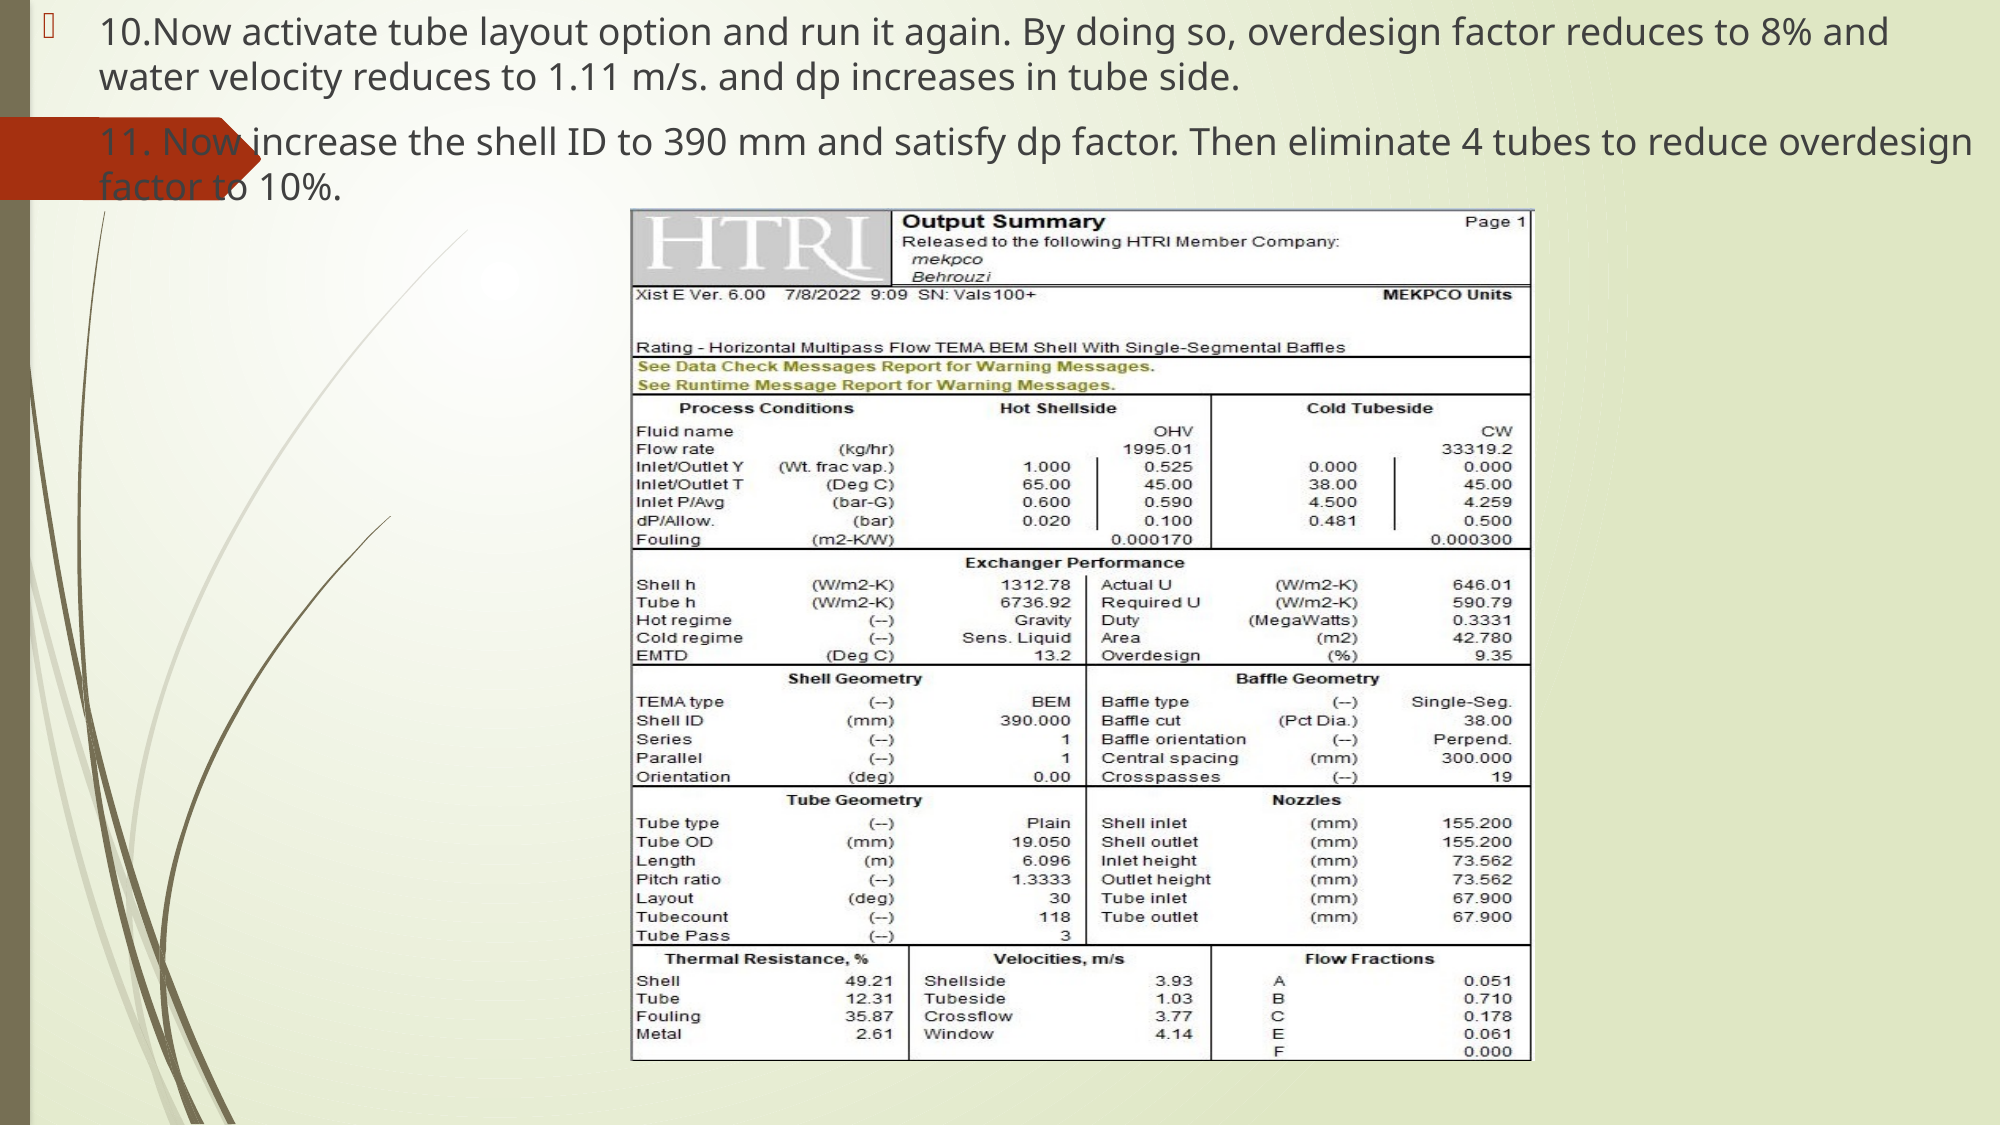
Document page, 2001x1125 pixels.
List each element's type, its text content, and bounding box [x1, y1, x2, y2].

list 10.Now activate tube layout option and run it again. By doing so, overdesign factor reduces to 8% and water velocity reduces to 1.11 m/s. and dp increases in tube side. 11. Now increase the shell ID to 390 mm and satisfy dp factor. Then eliminate 4 tubes to reduce overdesign factor to 10%. [27, 0, 2000, 1125]
picture [630, 207, 1536, 1061]
